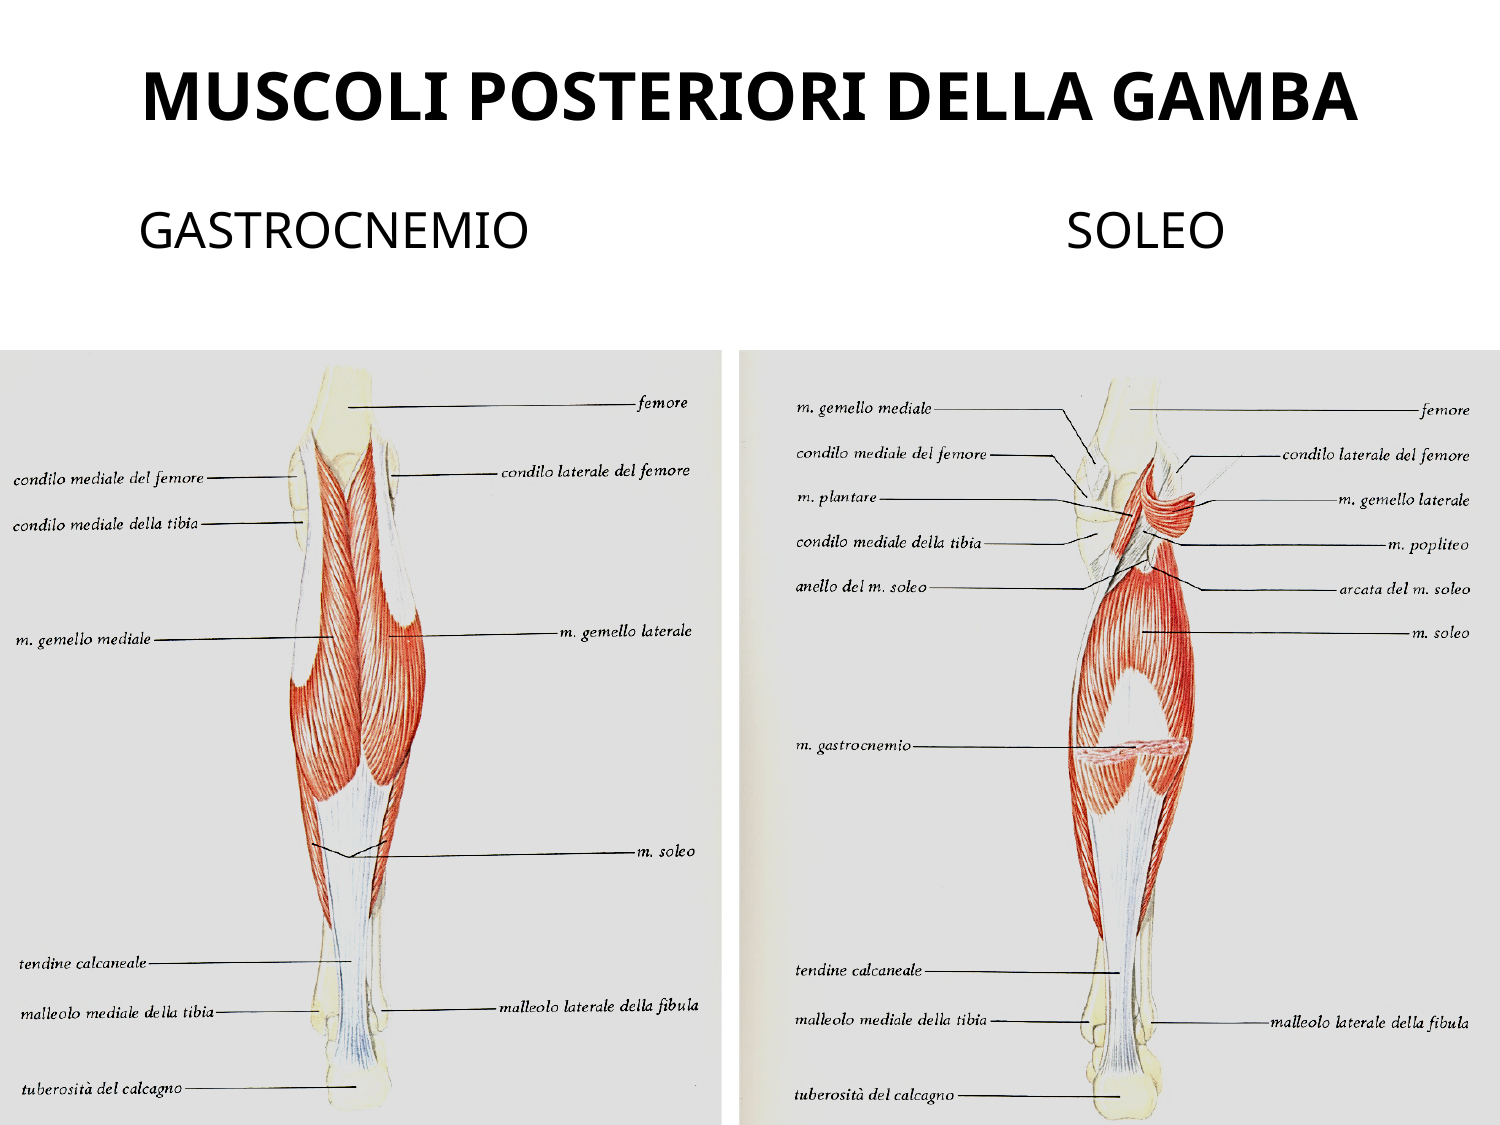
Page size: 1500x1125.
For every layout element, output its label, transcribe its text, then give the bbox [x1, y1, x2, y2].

picture [0, 350, 722, 1125]
title MUSCOLI POSTERIORI DELLA GAMBA [0, 0, 1500, 188]
picture [738, 350, 1500, 1125]
text_box SOLEO [1052, 190, 1242, 266]
text_box GASTROCNEMIO [123, 190, 546, 266]
